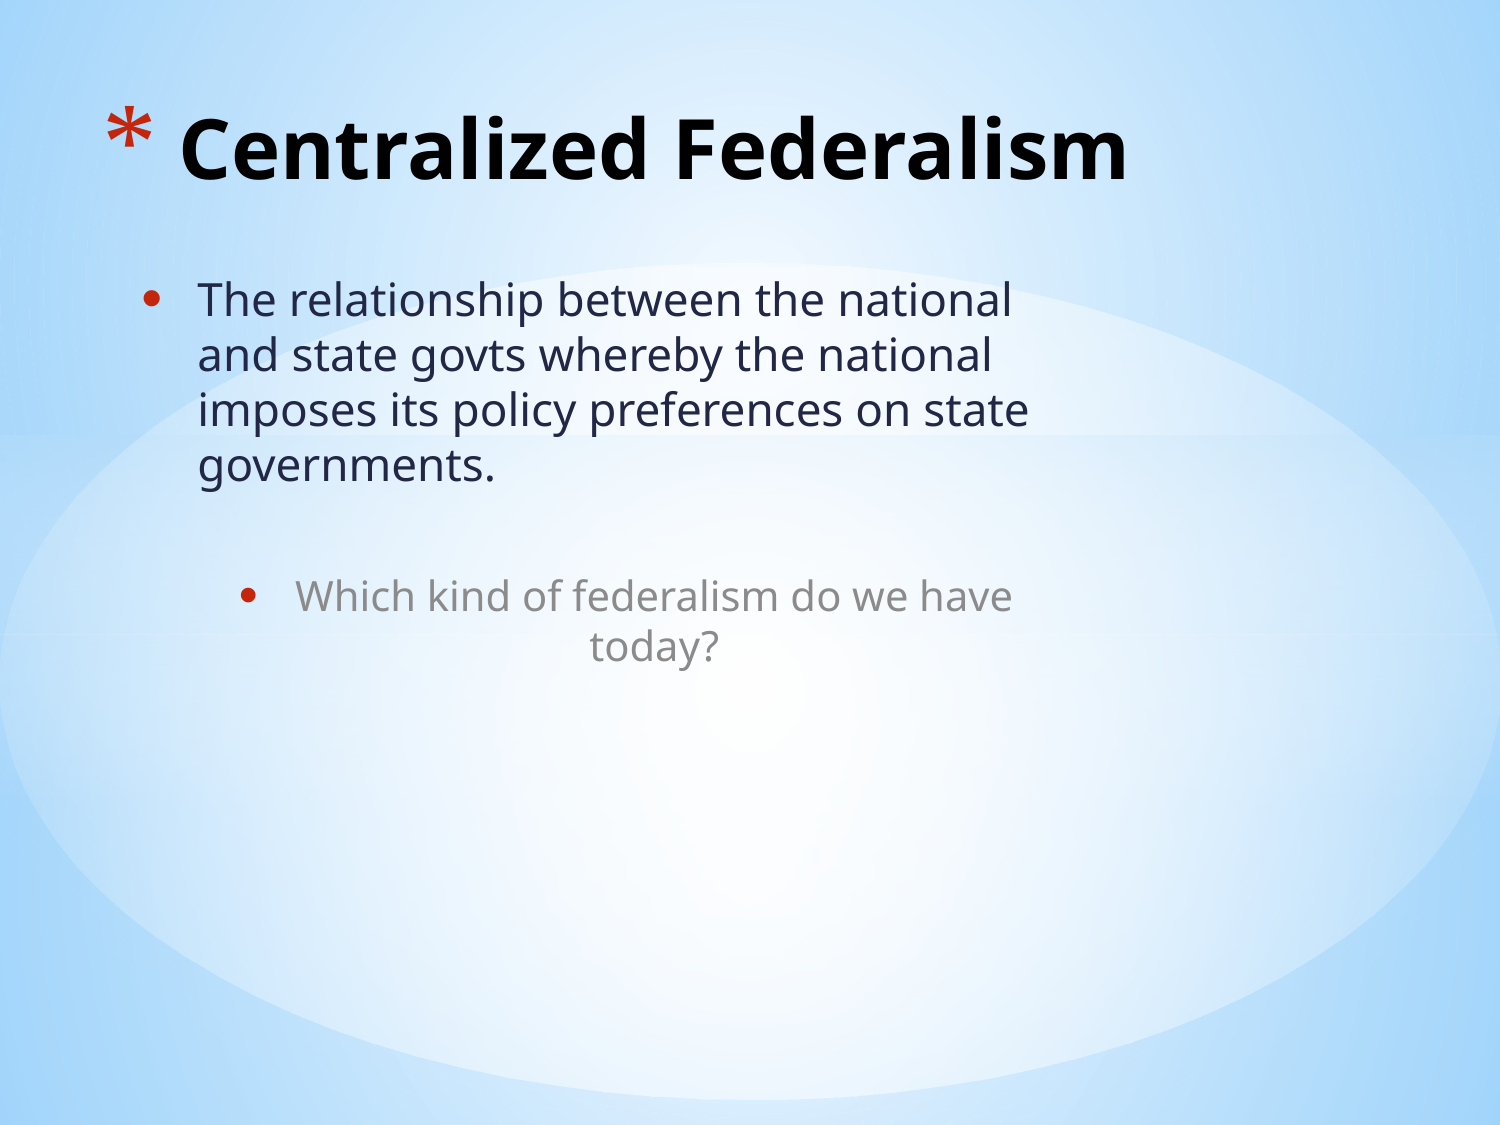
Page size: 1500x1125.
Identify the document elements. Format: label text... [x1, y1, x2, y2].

subtitle The relationship between the national and state govts whereby the national imposes its policy preferences on state governments. Which kind of federalism do we have today? [126, 262, 1051, 839]
title Centralized Federalism [58, 88, 1236, 237]
